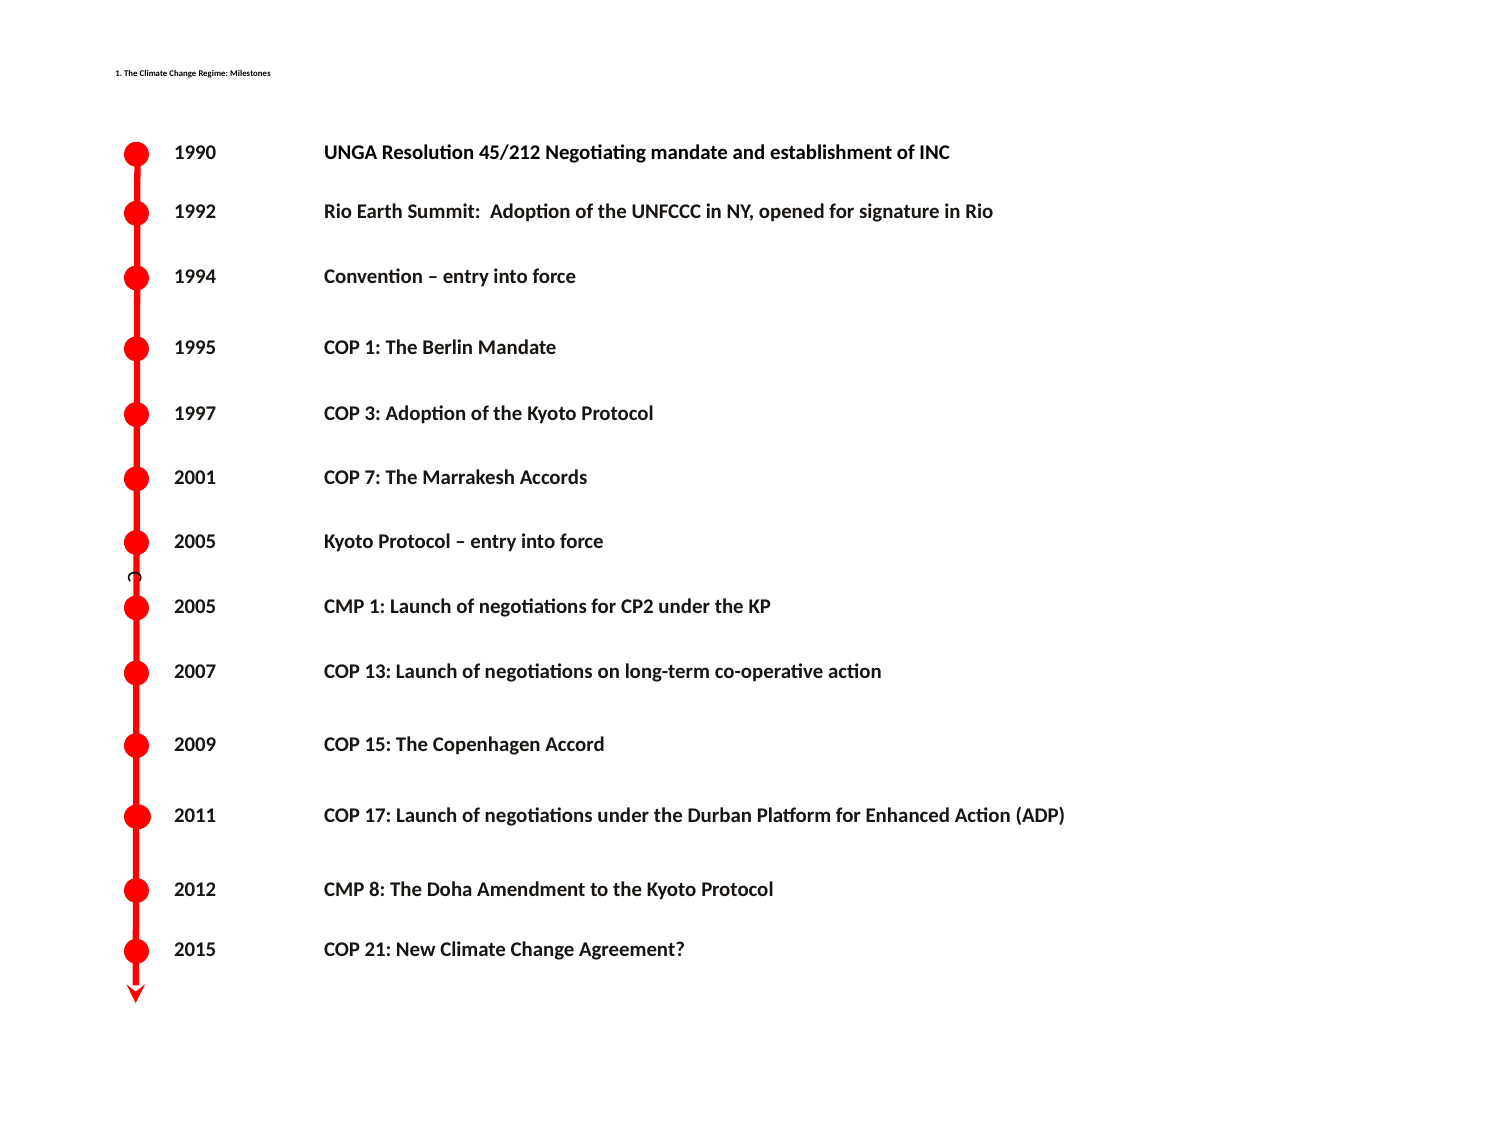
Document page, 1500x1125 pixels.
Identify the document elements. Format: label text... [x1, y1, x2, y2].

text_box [123, 190, 1176, 232]
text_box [123, 928, 1176, 970]
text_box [123, 326, 1176, 367]
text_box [123, 255, 1176, 296]
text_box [123, 456, 1176, 497]
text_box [123, 391, 1176, 433]
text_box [123, 519, 1176, 561]
title 1. The Climate Change Regime: Milestones [100, 42, 1389, 87]
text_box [123, 722, 1176, 764]
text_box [123, 867, 1176, 909]
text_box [123, 650, 1176, 691]
text_box C [129, 990, 142, 1003]
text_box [123, 131, 1104, 173]
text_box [123, 585, 1176, 626]
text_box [123, 794, 1256, 835]
